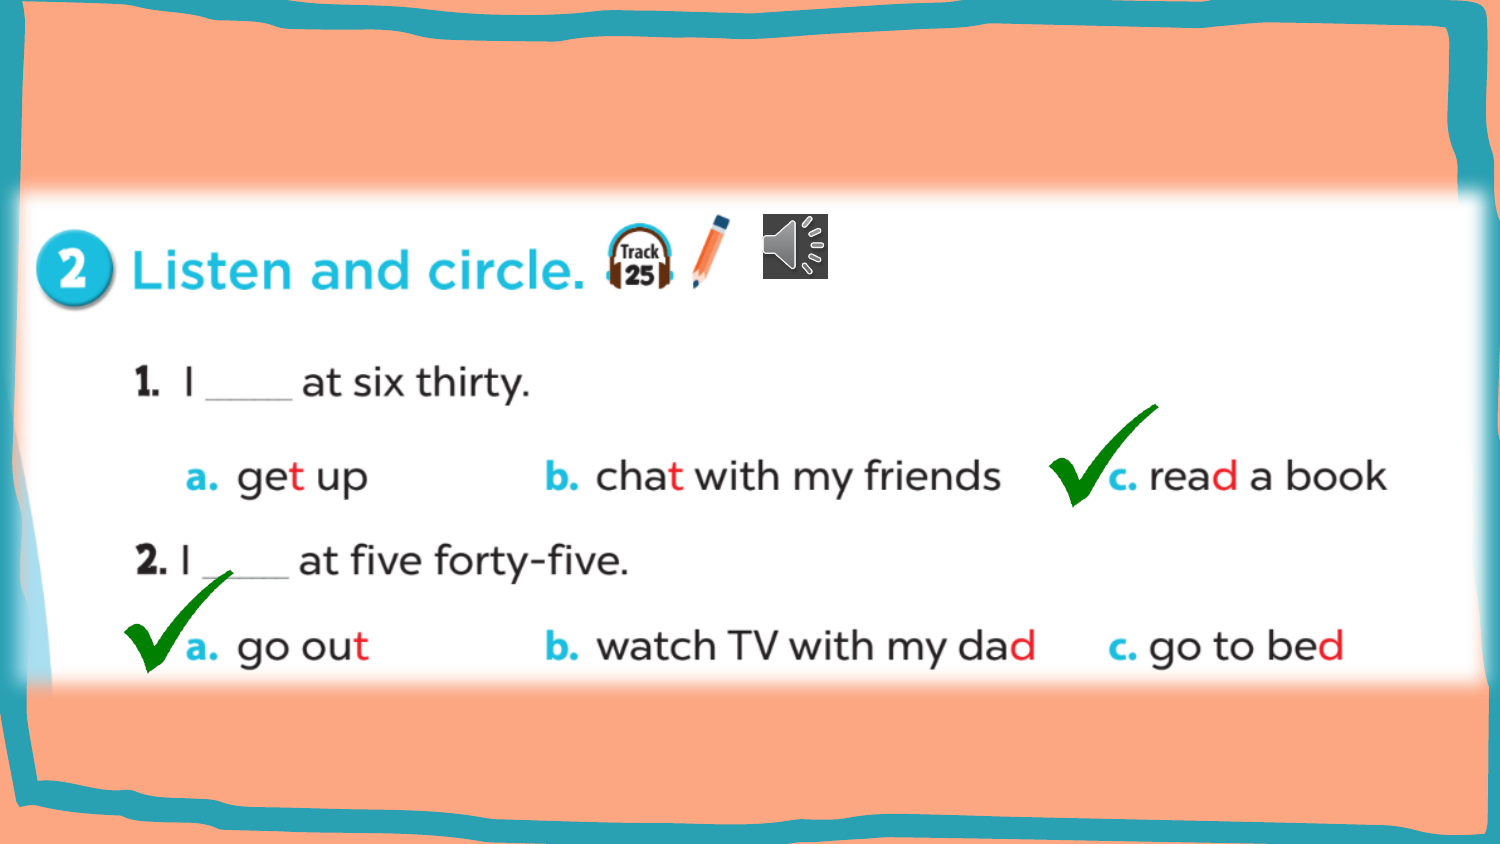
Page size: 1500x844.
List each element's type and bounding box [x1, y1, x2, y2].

picture [0, 173, 1500, 701]
